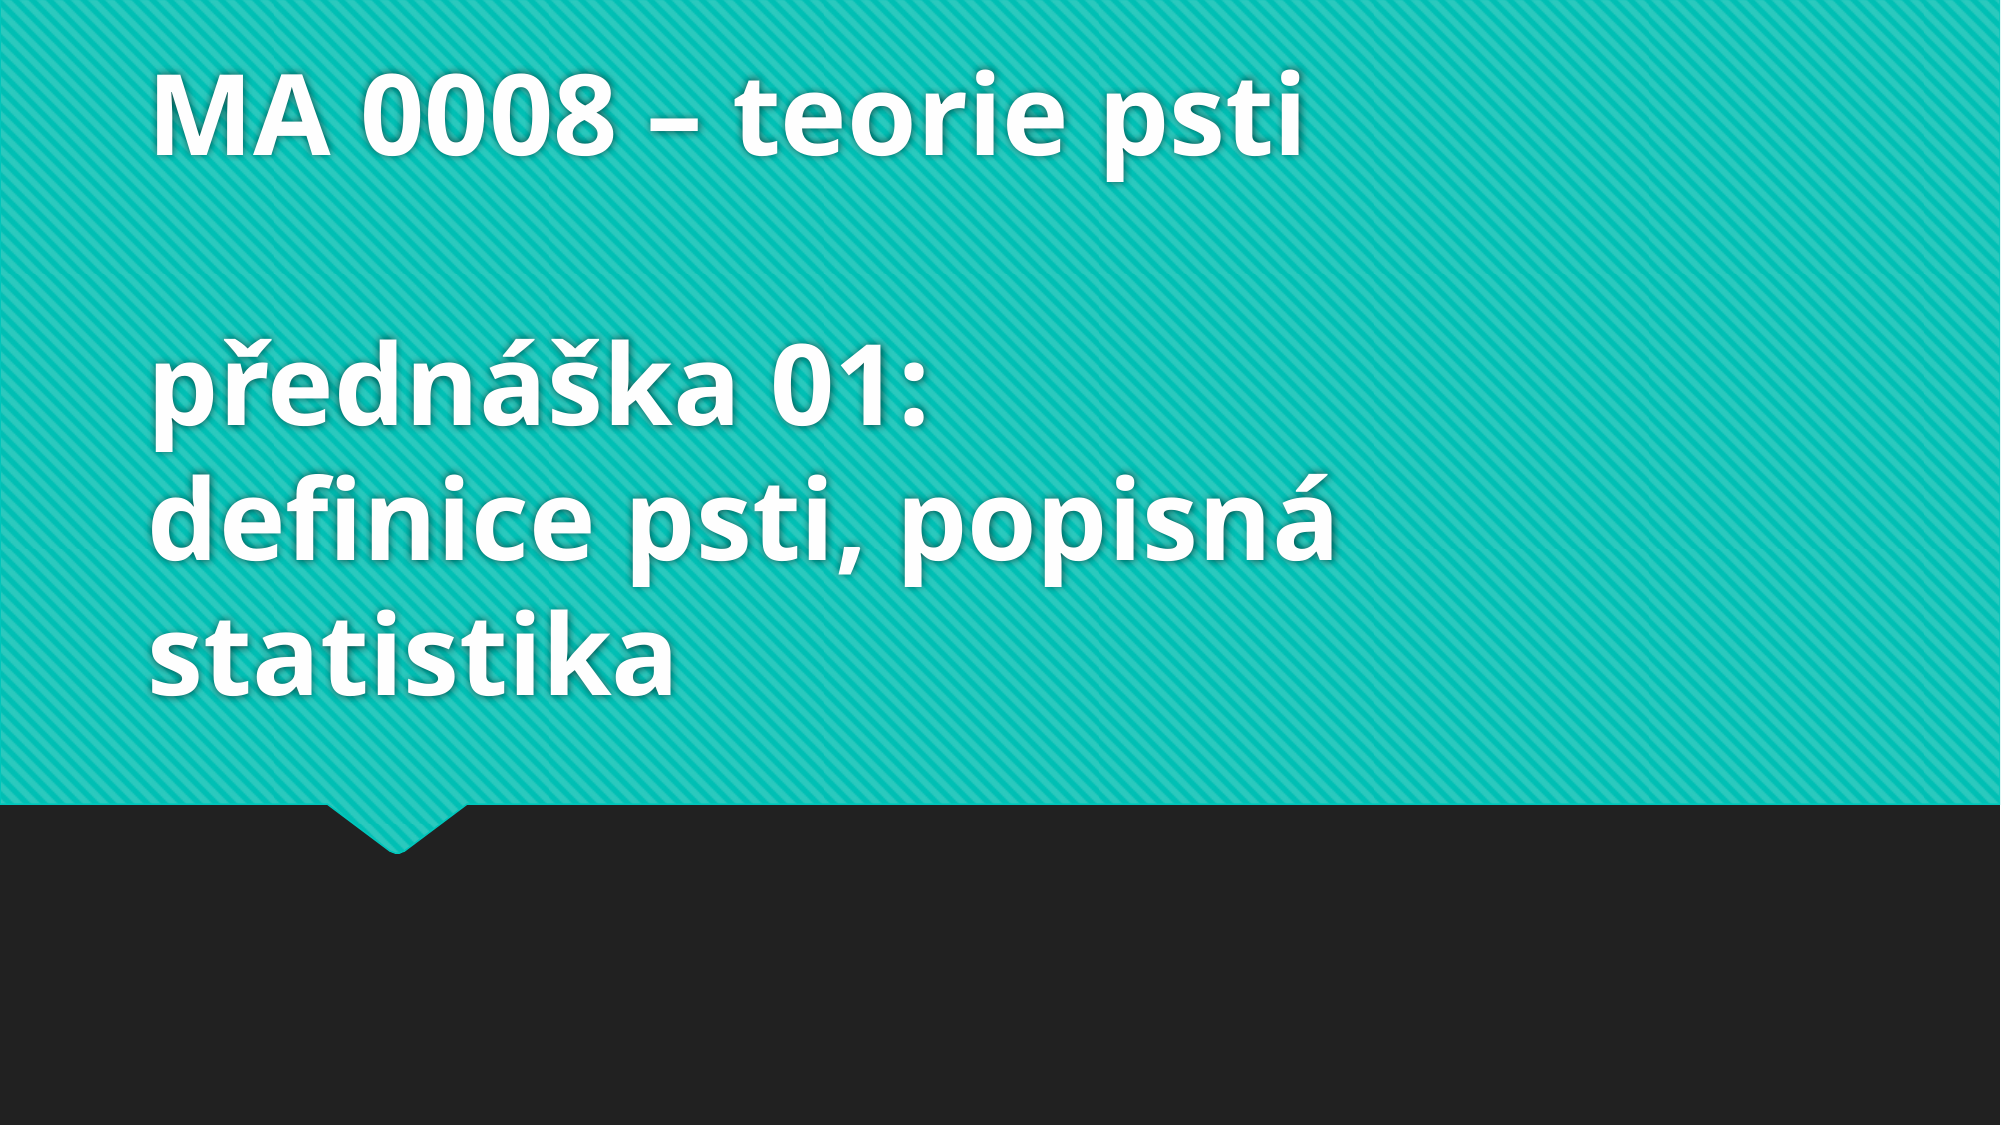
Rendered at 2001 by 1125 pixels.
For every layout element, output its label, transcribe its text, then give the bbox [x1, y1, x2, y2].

title MA 0008 – teorie psti přednáška 01: definice psti, popisná statistika [132, 237, 1868, 726]
